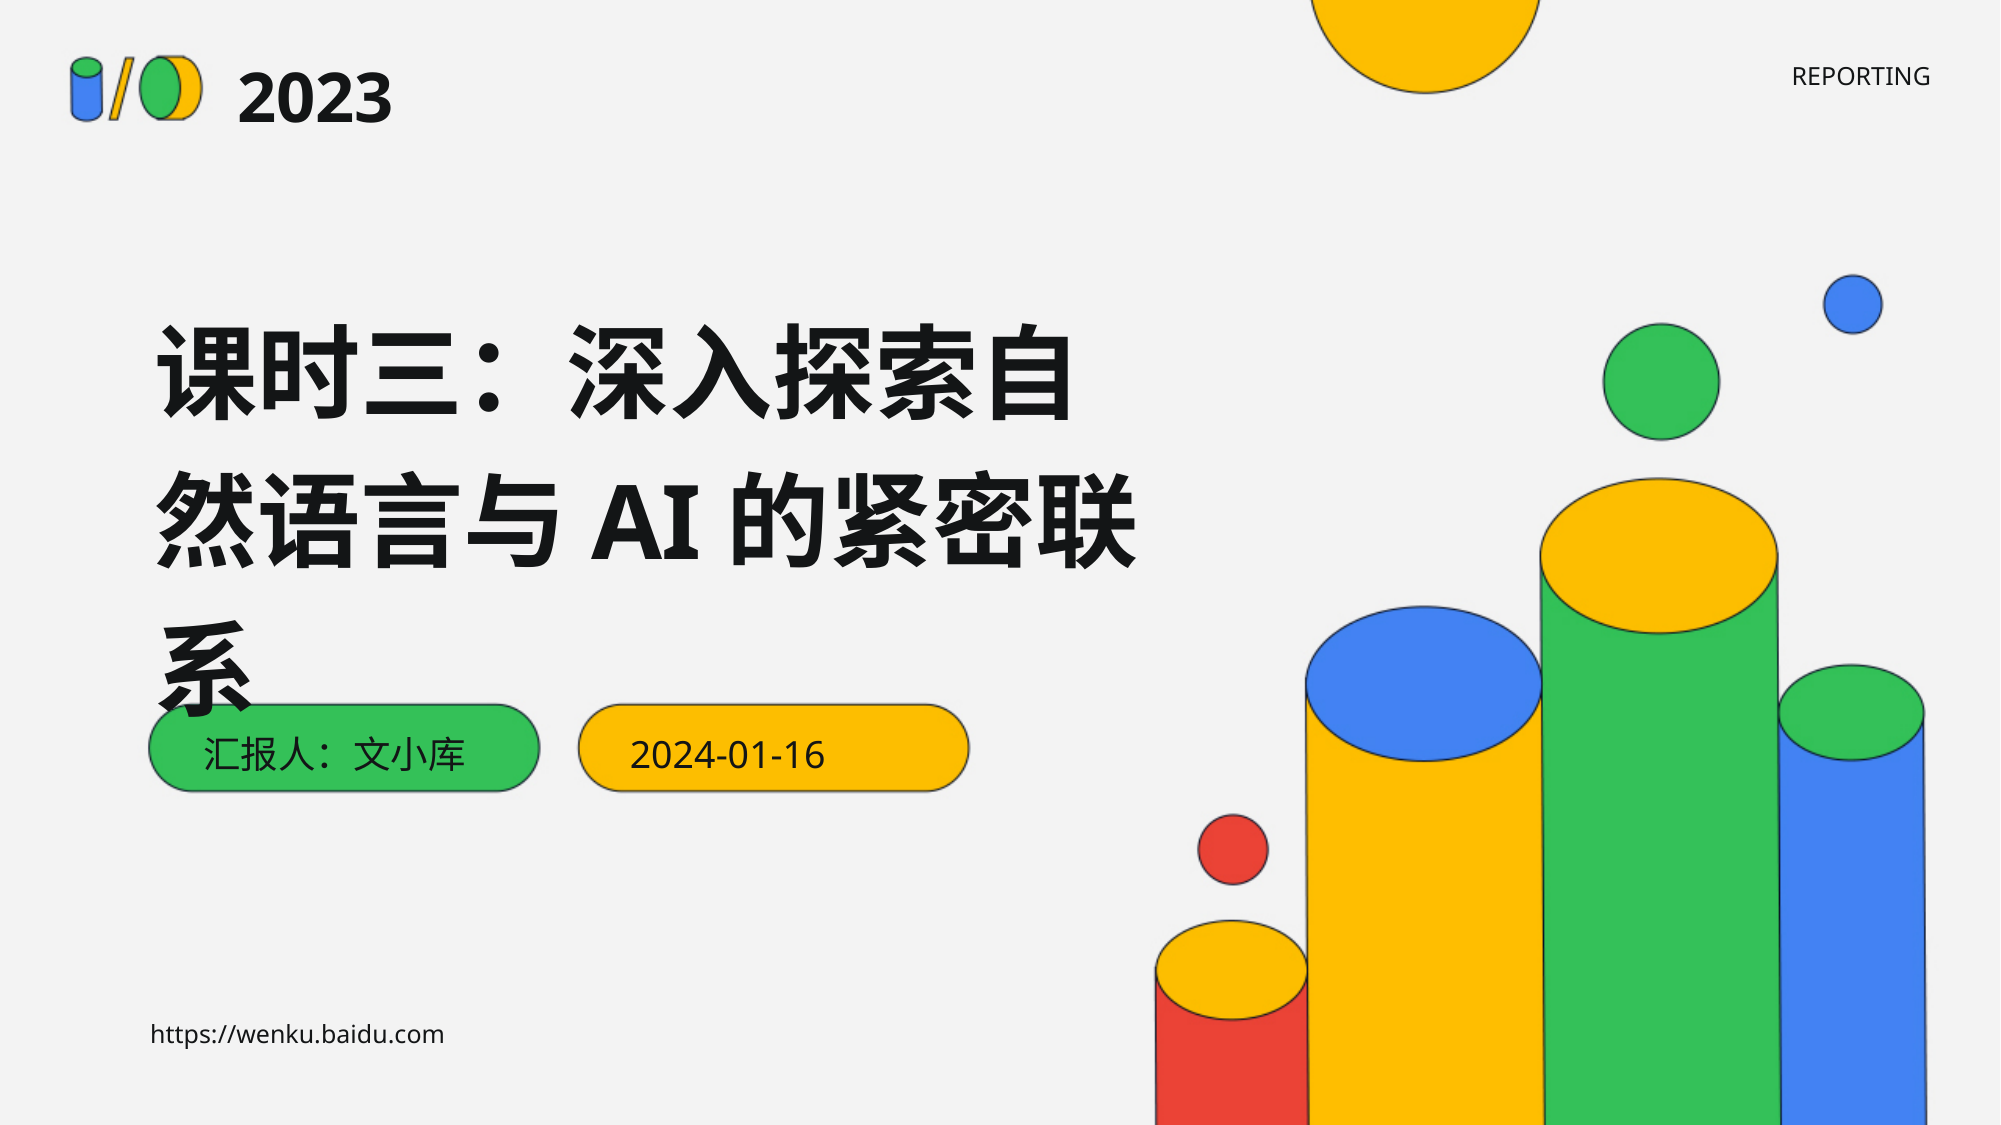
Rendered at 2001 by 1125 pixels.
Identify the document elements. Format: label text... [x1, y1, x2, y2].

text_box 2024-01-16 [618, 714, 960, 783]
text_box 汇报人：文小库 [192, 714, 530, 783]
text_box 课时三：深入探索自然语言与AI的紧密联系 [139, 275, 1165, 601]
text_box REPORTING [1536, 54, 1942, 139]
text_box 2023 [222, 29, 803, 147]
text_box https://wenku.baidu.com [139, 1013, 1042, 1083]
picture [0, 0, 2001, 1125]
